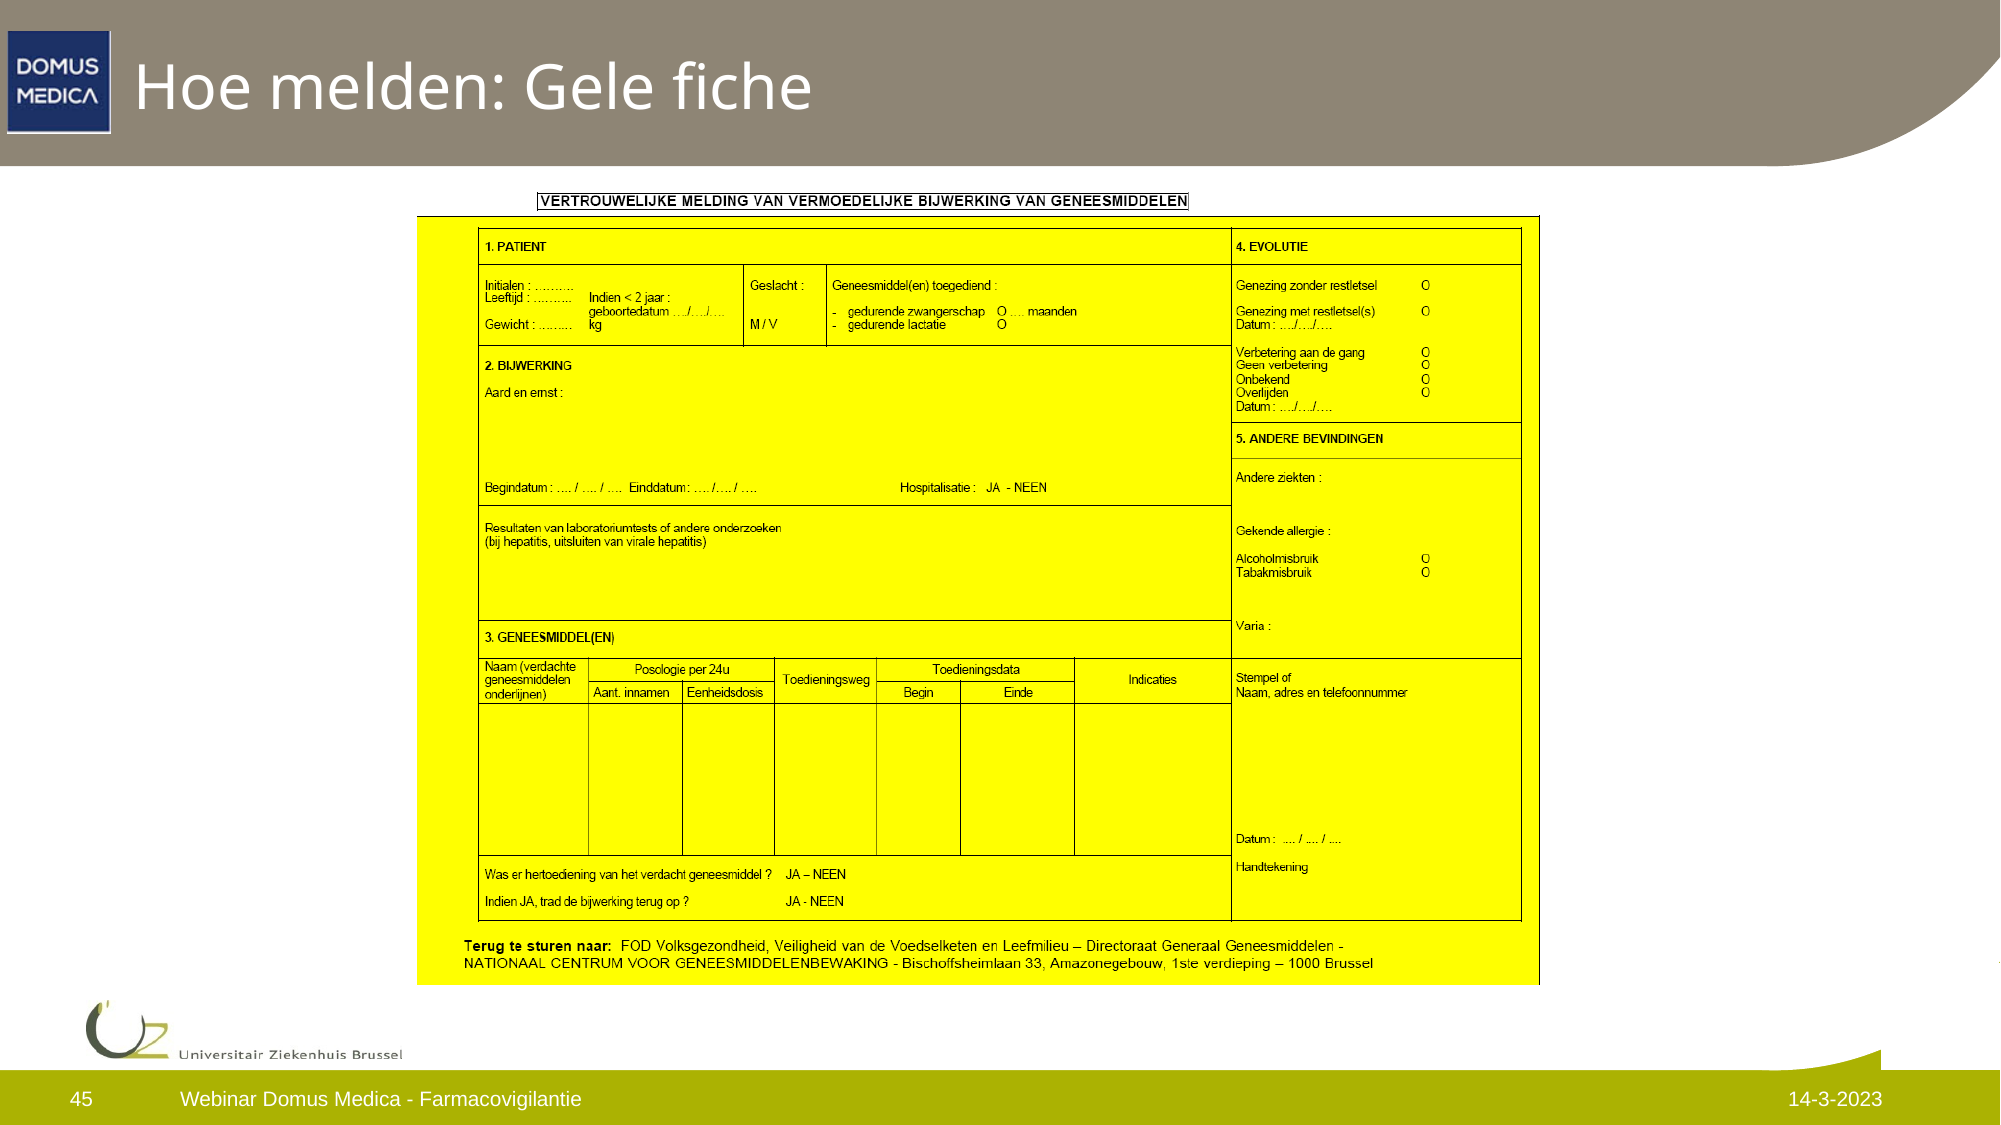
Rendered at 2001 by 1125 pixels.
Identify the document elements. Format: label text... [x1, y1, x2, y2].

footer Webinar Domus Medica - Farmacovigilantie [165, 1085, 816, 1118]
title Hoe melden: Gele fiche [118, 9, 1872, 160]
slide_number 45 [54, 1081, 163, 1118]
picture [86, 1000, 402, 1059]
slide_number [1430, 1086, 1898, 1118]
picture [397, 172, 1549, 985]
picture [7, 31, 111, 134]
